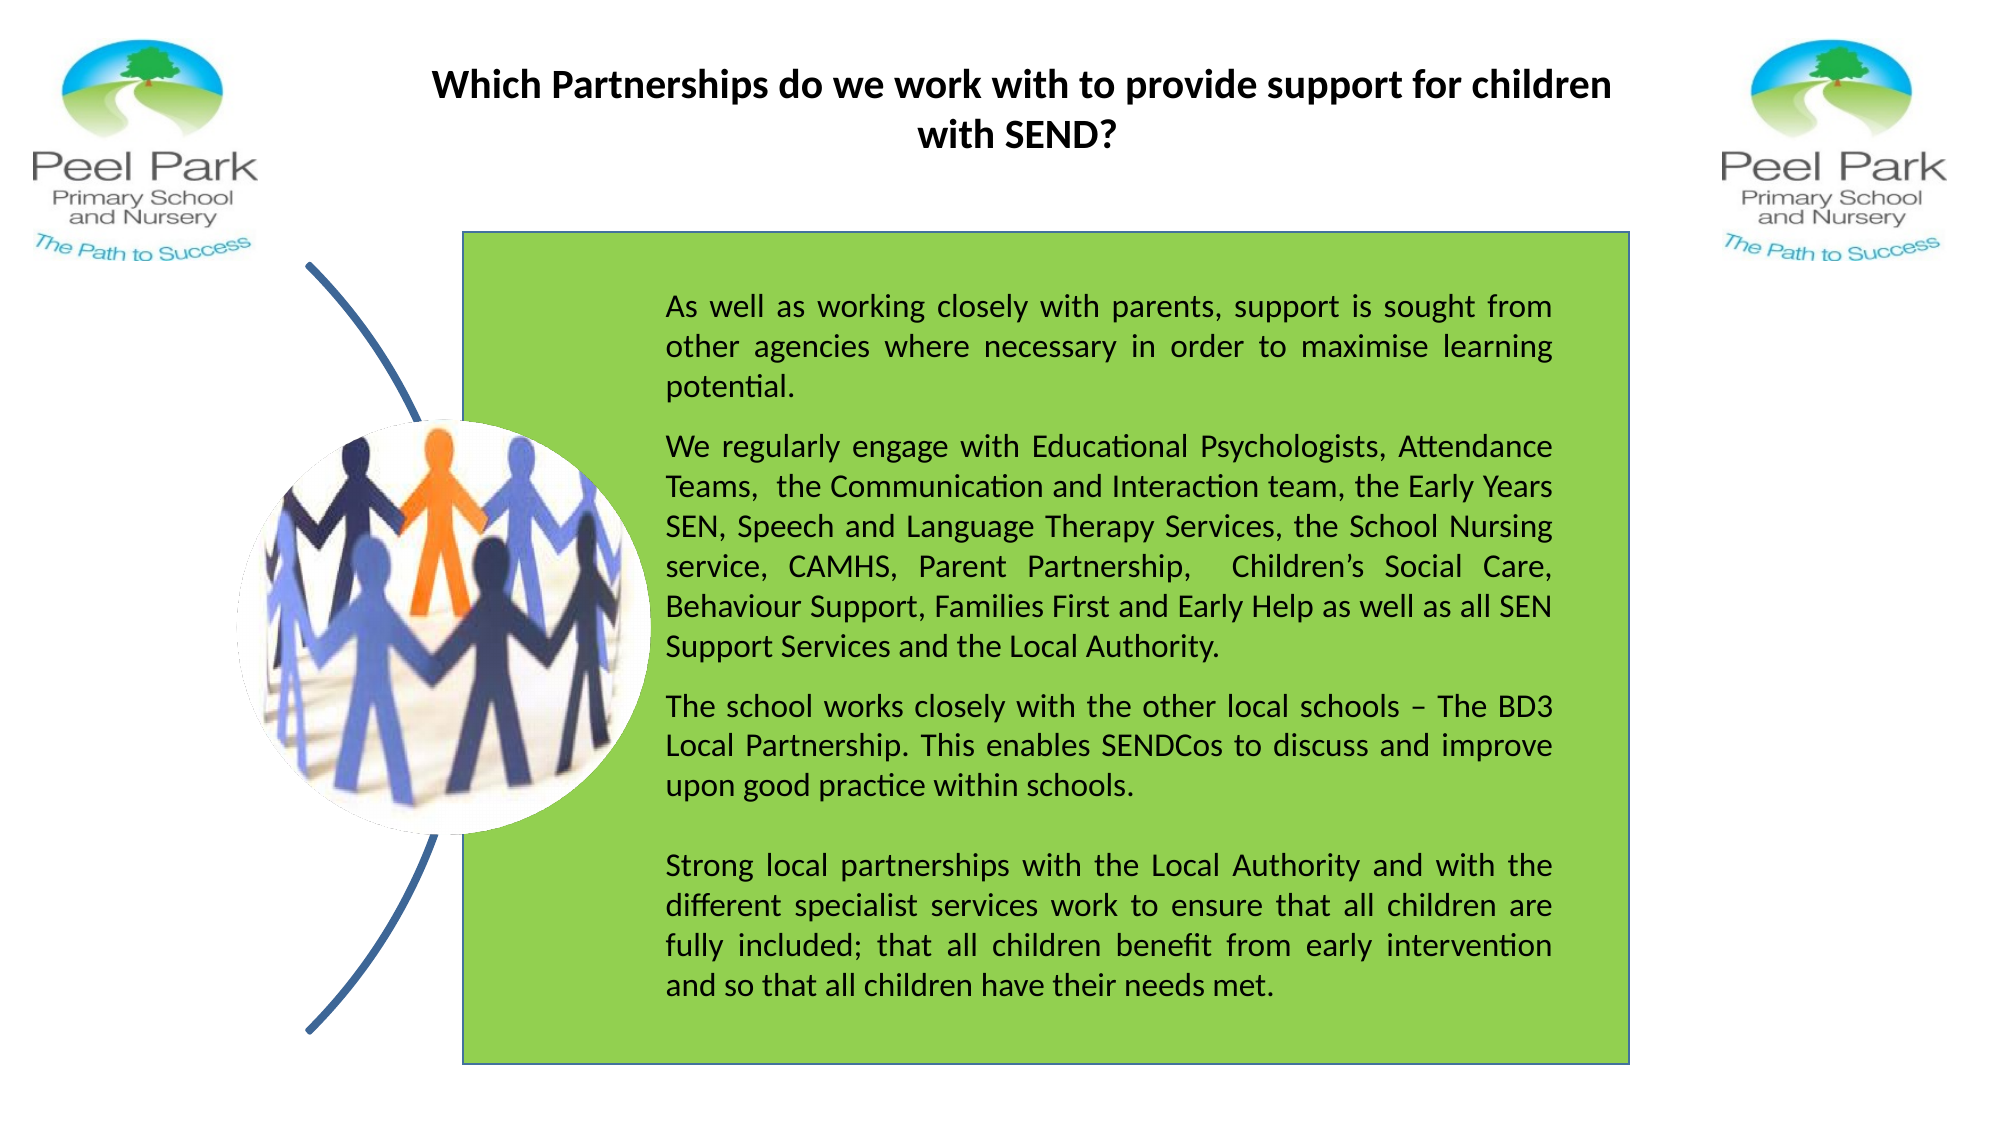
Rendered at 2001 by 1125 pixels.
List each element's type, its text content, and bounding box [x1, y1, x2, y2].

text_box Which Partnerships do we work with to provide support for children with SEND? [415, 49, 1629, 164]
text_box [306, 835, 437, 1034]
picture [33, 38, 258, 261]
text_box As well as working closely with parents, support is sought from other agencies where necessary in order to maximise learning potential. We regularly engage with Educational Psychologists, Attendance Teams, the Communication and Interaction team, the Early Years SEN, Speech and Language Therapy Services, the School Nursing service, CAMHS, Parent Partnership, Children’s Social Care, Behaviour Support, Families First and Early Help as well as all SEN Support Services and the Local Authority. The school works closely with the other local schools – The BD3 Local Partnership. This enables SENDCos to discuss and improve upon good practice within schools. Strong local partnerships with the Local Authority and with the different specialist services work to ensure that all children are fully included; that all children benefit from early intervention and so that all children have their needs met. [650, 277, 1570, 1011]
picture [236, 419, 651, 835]
text_box [306, 263, 420, 419]
picture [1722, 38, 1947, 261]
text_box [462, 231, 1630, 1065]
